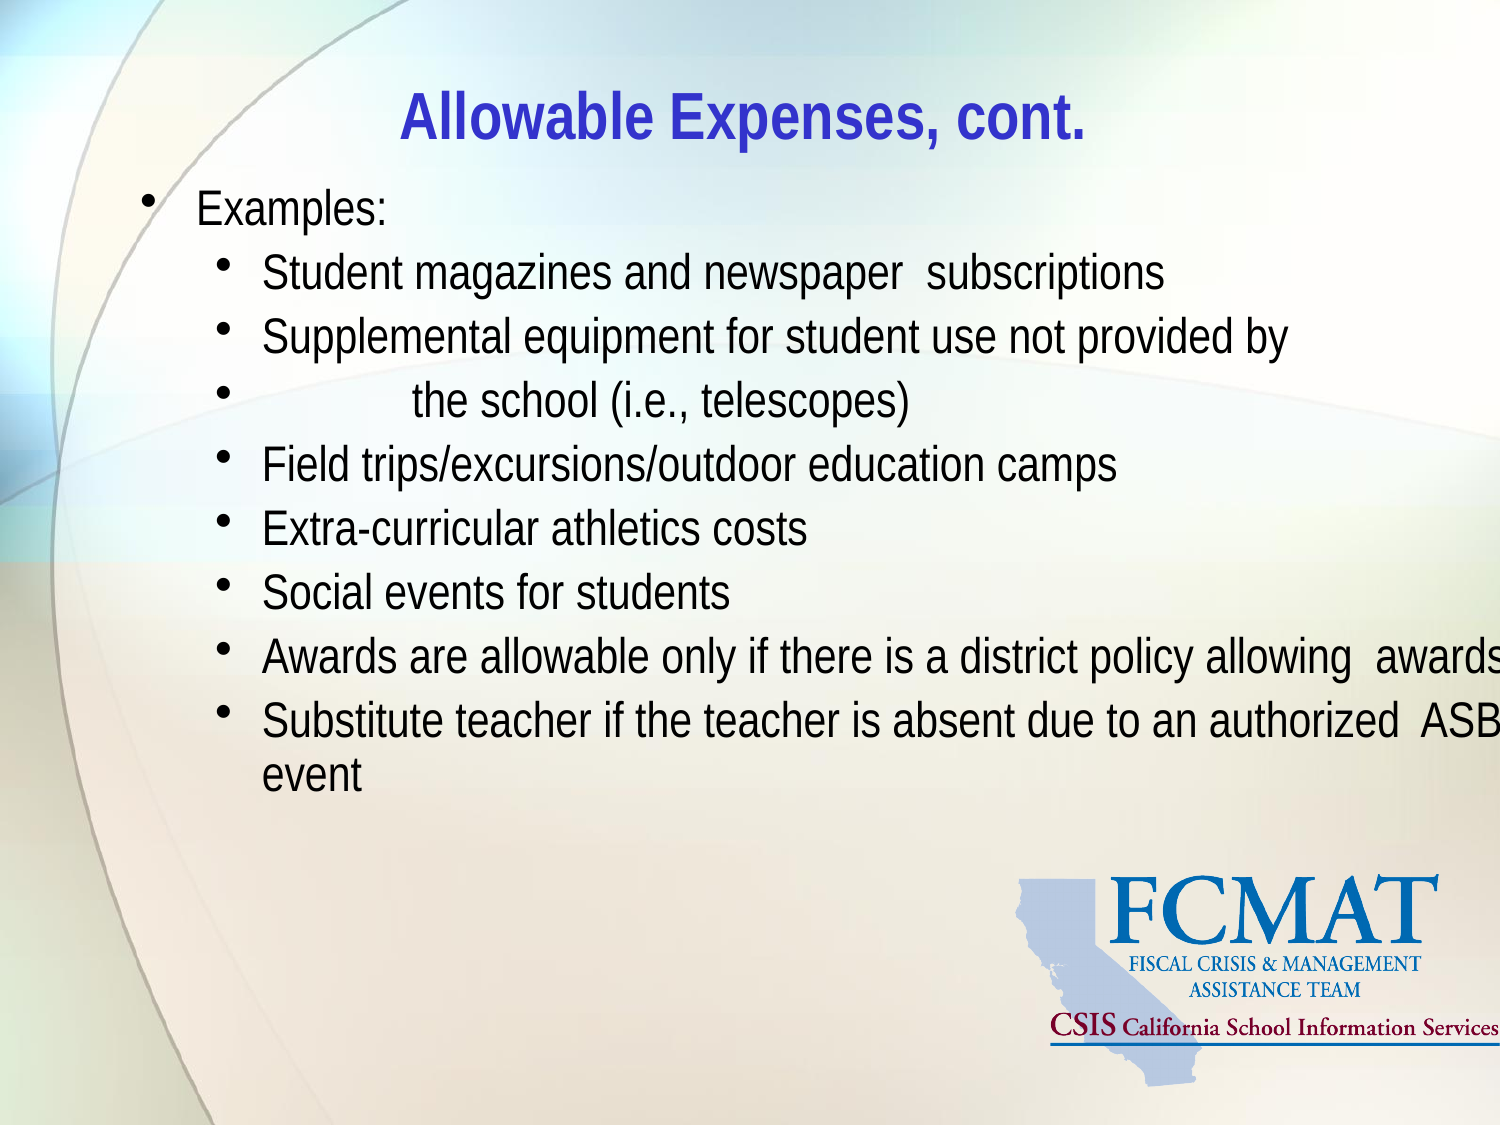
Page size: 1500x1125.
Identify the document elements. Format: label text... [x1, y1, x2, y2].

title Allowable Expenses, cont. [24, 49, 1463, 176]
list Examples: Student magazines and newspaper subscriptions Supplemental equipment for student use not provided by the school (i.e., telescopes) Field trips/excursions/outdoor education camps Extra-curricular athletics costs Social events for students Awards are allowable only if there is a district policy allowing awards Substitute teacher if the teacher is absent due to an authorized ASB event [124, 174, 1500, 1051]
picture [0, 0, 1500, 1125]
